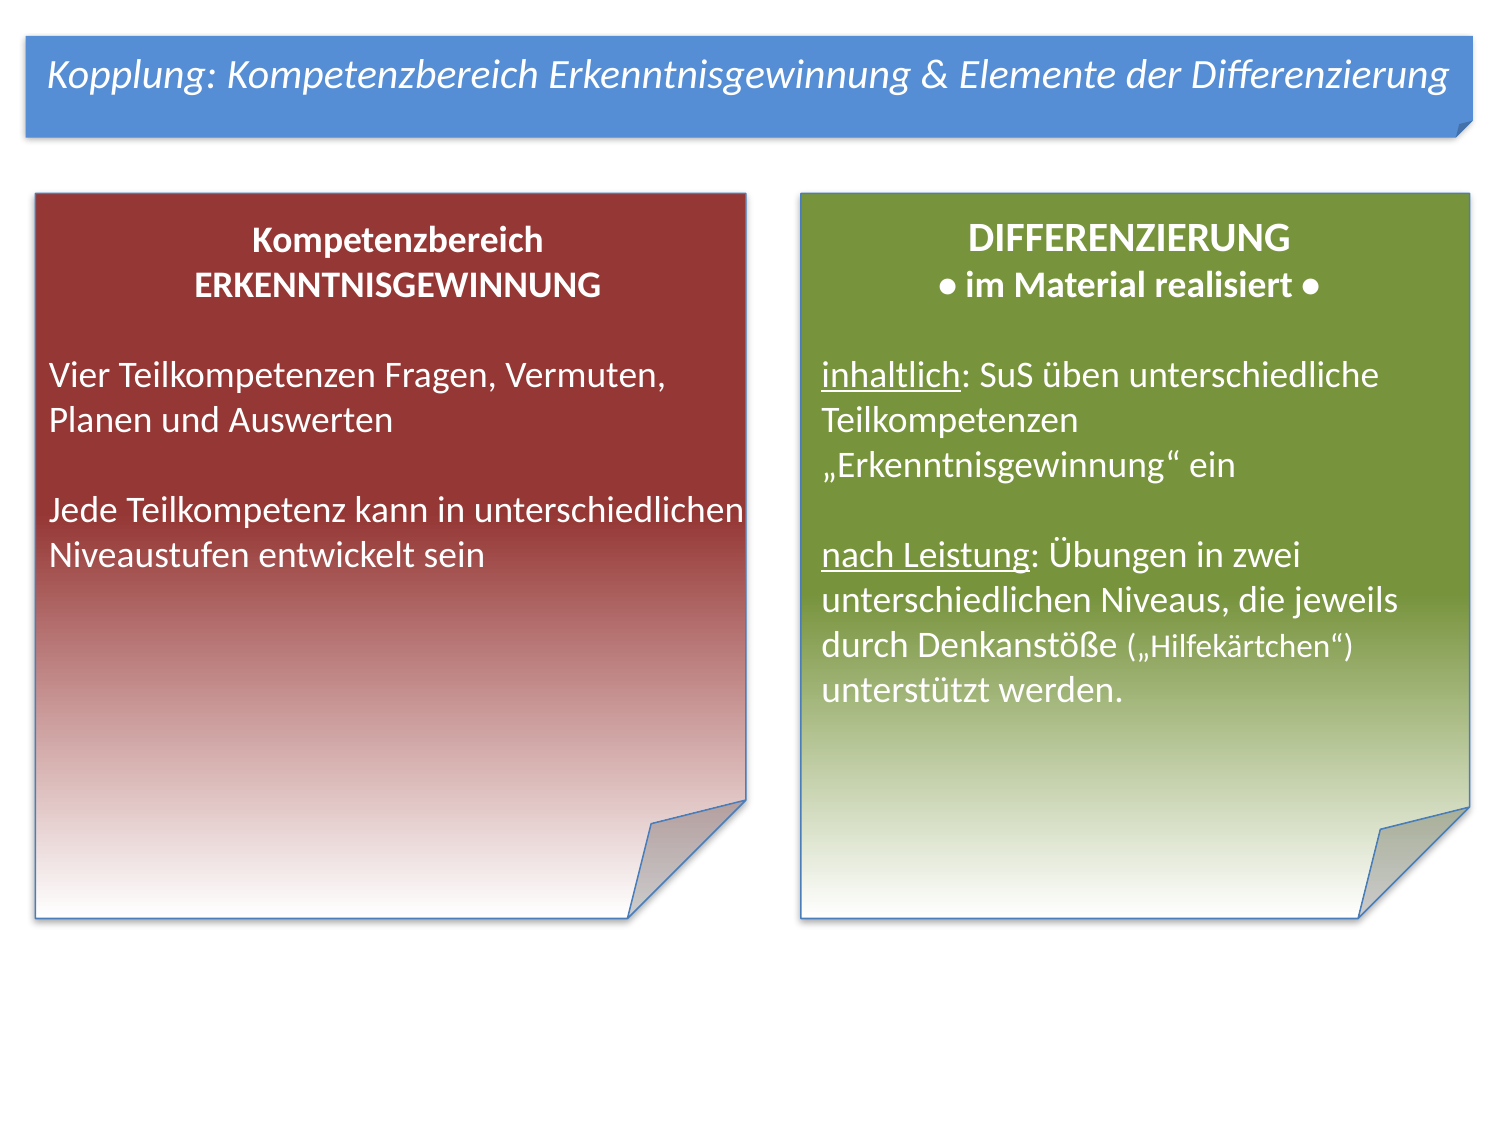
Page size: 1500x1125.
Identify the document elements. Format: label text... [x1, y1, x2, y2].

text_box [800, 193, 1470, 919]
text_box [35, 193, 754, 919]
text_box Kopplung: Kompetenzbereich Erkenntnisgewinnung & Elemente der Differenzierung [25, 39, 1473, 105]
text_box [24, 35, 1474, 139]
